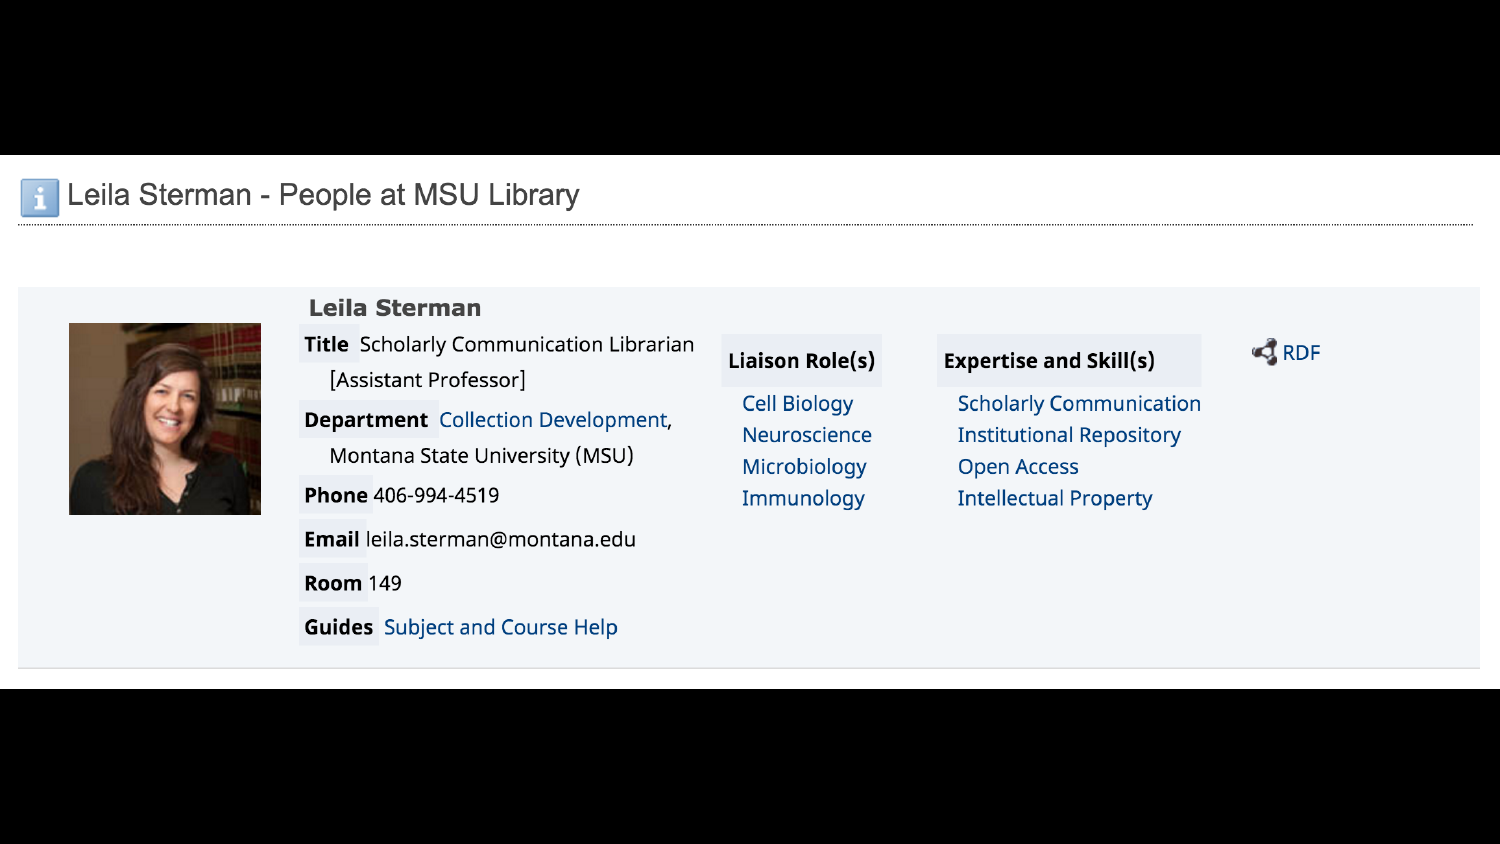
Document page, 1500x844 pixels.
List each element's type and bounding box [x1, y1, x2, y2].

picture [0, 154, 1500, 689]
